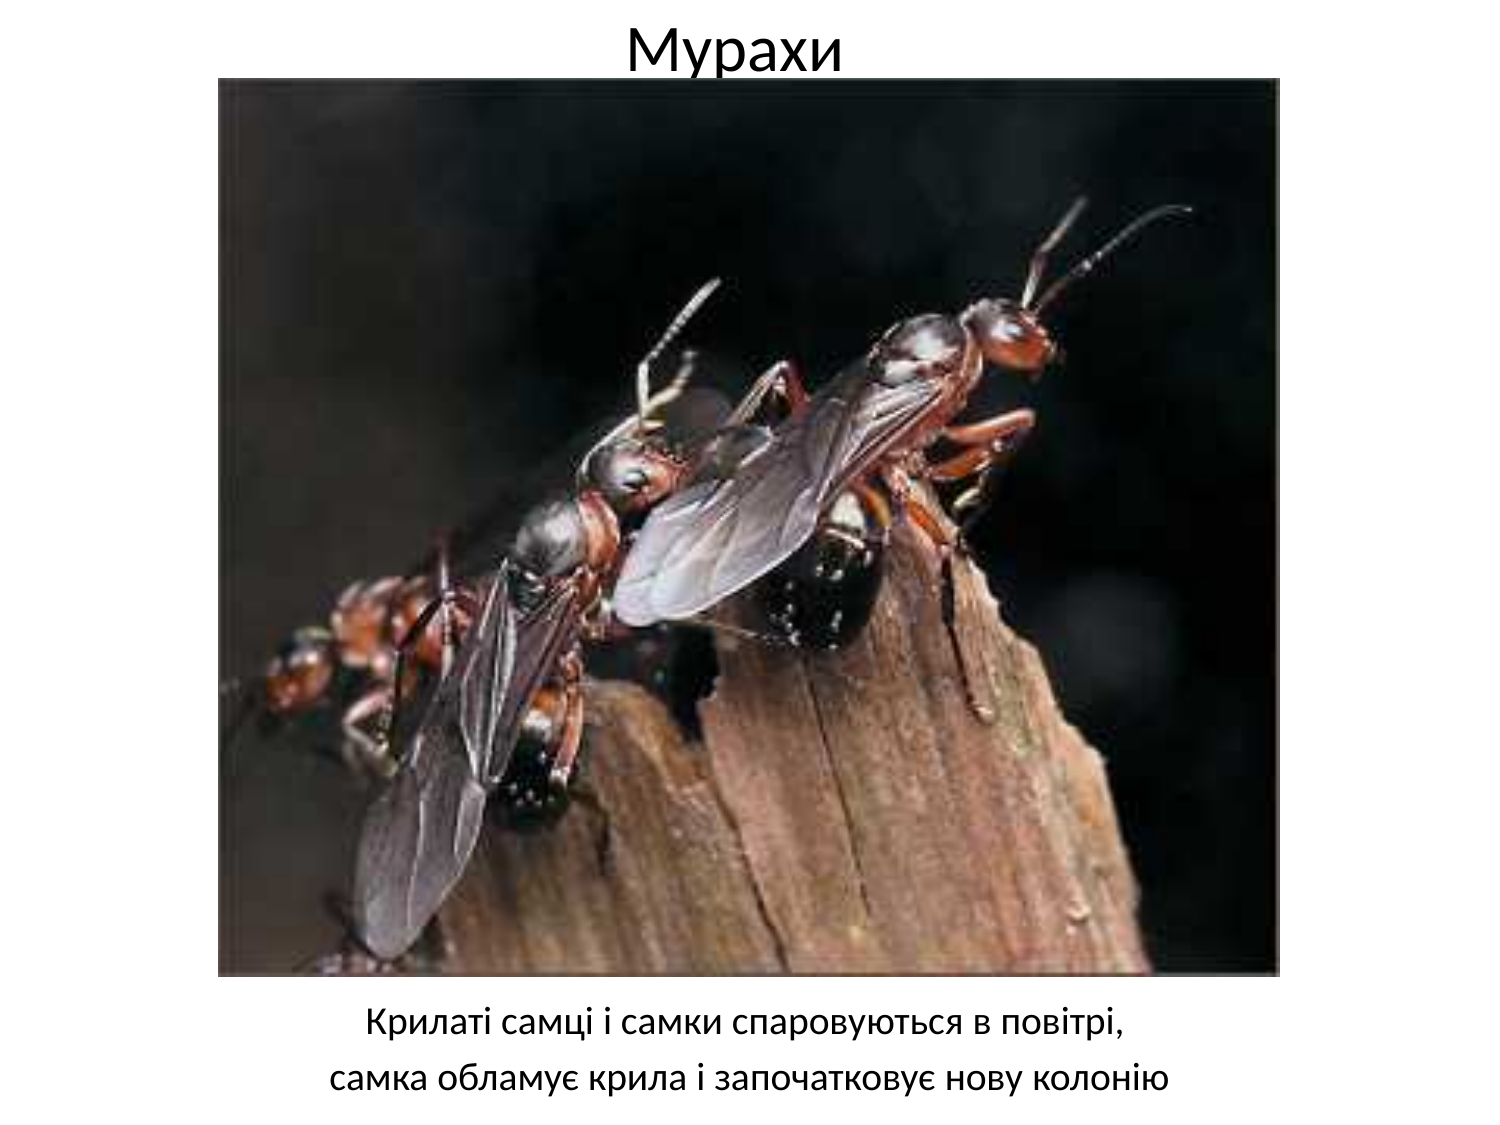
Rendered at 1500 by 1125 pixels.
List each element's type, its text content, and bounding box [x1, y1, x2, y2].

list Крилаті самці і самки спаровуються в повітрі, самка обламує крила і започатковує нову колонію [75, 987, 1425, 1106]
picture [218, 77, 1280, 978]
title Мурахи [75, 0, 1425, 90]
